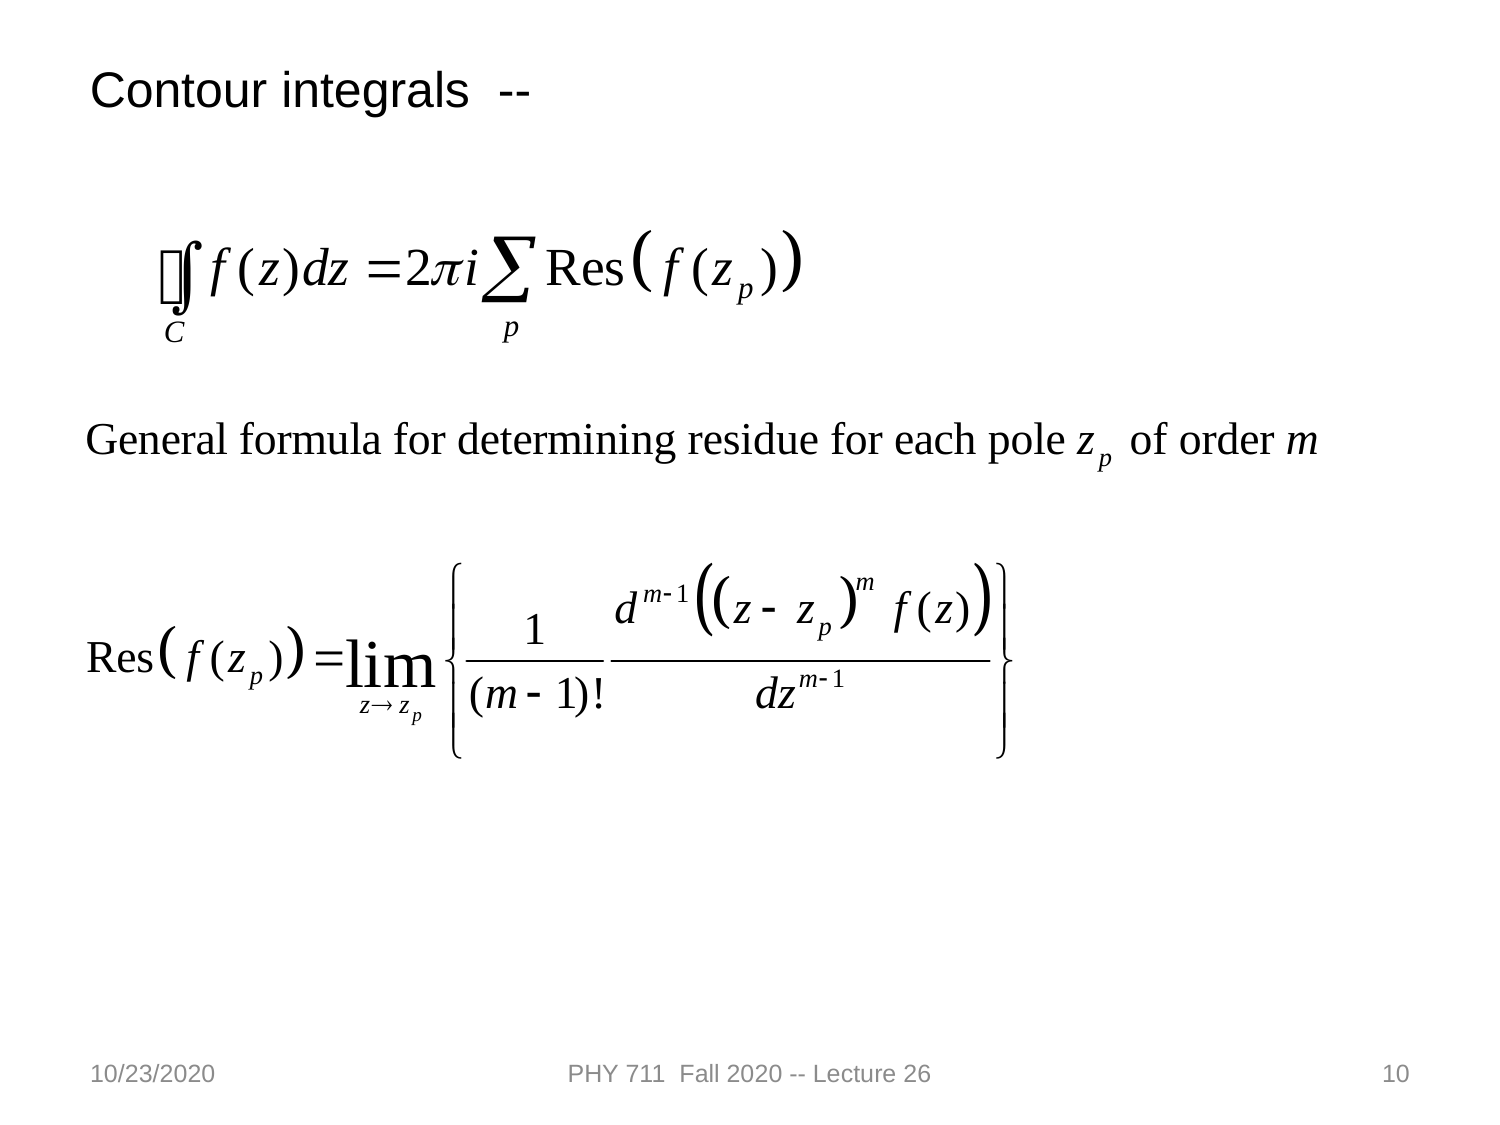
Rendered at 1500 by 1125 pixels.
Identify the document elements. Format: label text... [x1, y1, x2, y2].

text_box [149, 222, 807, 356]
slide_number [75, 1042, 425, 1103]
footer PHY 711 Fall 2020 -- Lecture 26 [512, 1042, 988, 1103]
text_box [78, 411, 1327, 770]
text_box Contour integrals -- [74, 49, 1363, 125]
slide_number 10 [1074, 1042, 1425, 1103]
